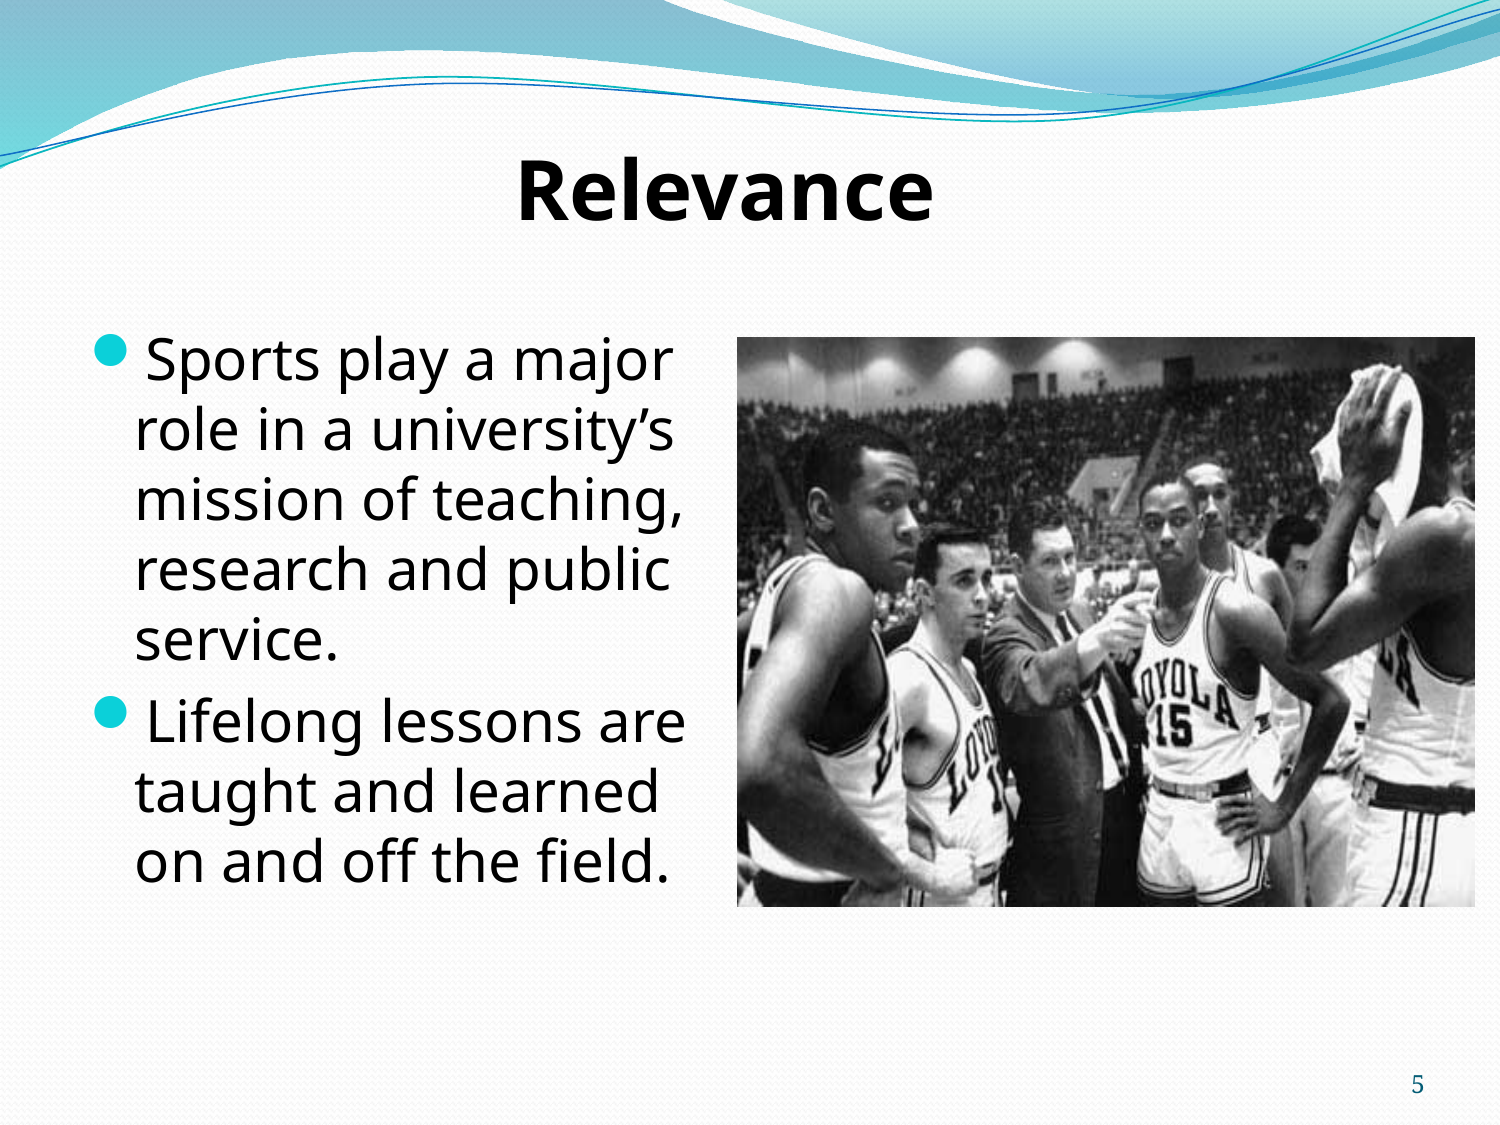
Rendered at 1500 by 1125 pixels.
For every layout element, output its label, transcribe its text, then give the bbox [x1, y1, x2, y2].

list Sports play a major role in a university’s mission of teaching, research and public service. Lifelong lessons are taught and learned on and off the field. [75, 315, 738, 1075]
title Relevance [50, 50, 1400, 238]
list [737, 337, 1476, 907]
slide_number 5 [1299, 1042, 1425, 1103]
